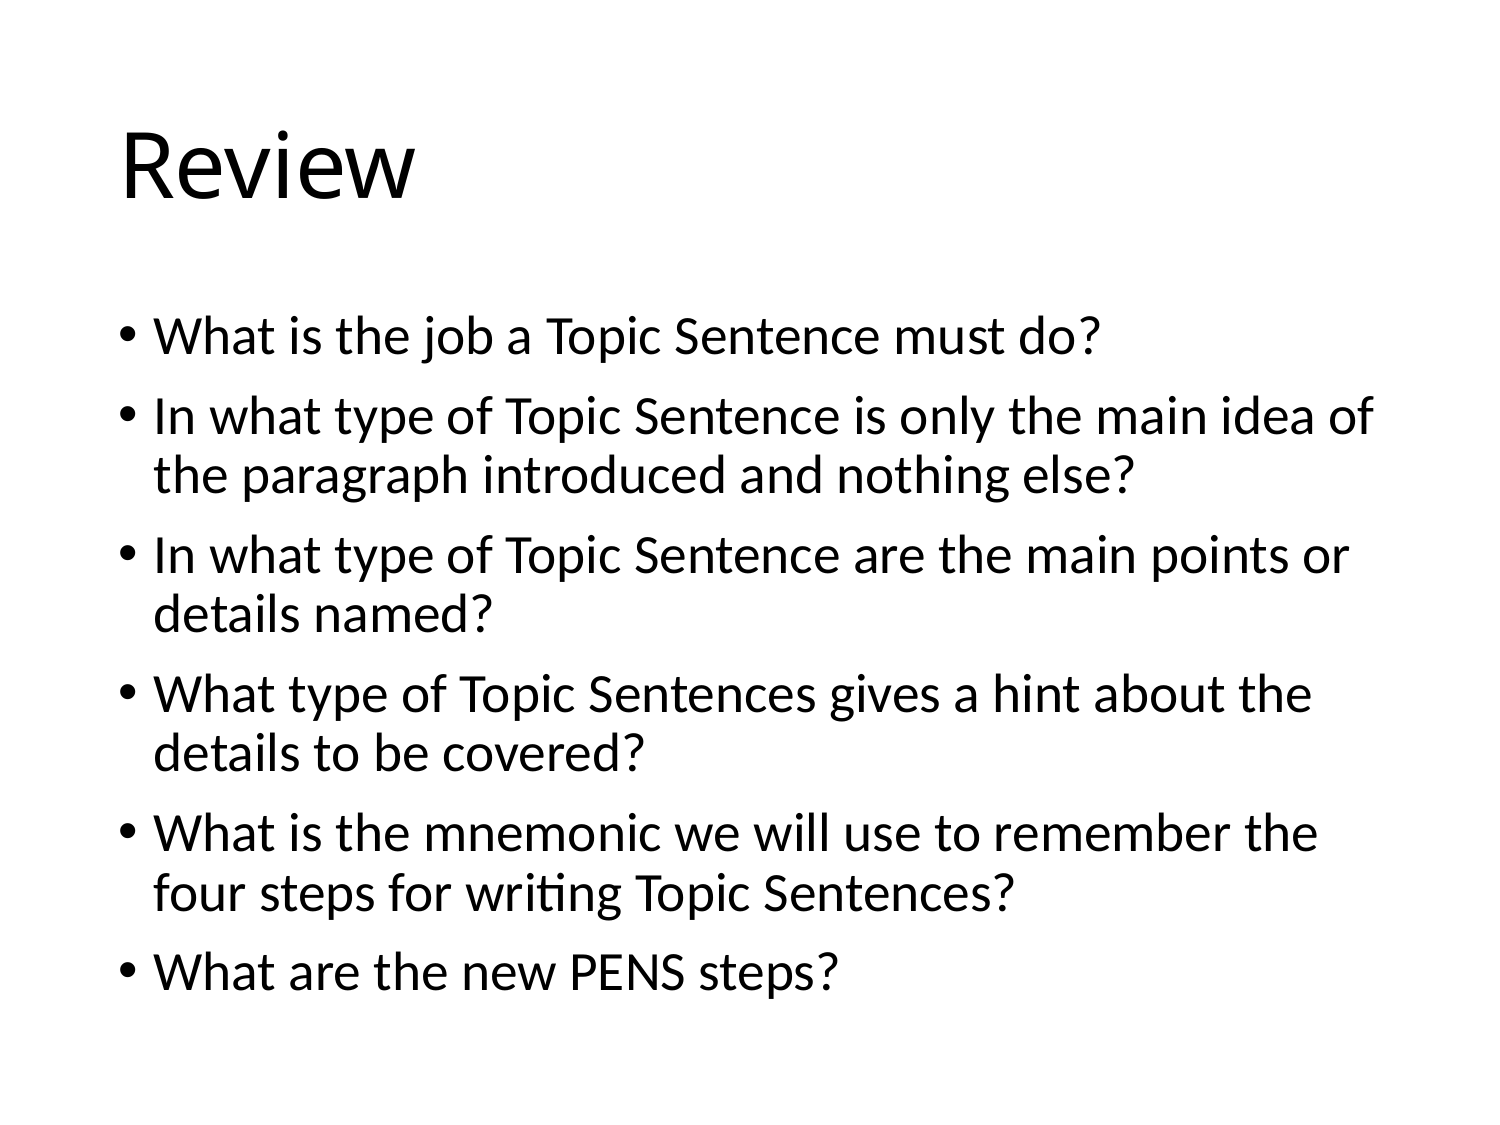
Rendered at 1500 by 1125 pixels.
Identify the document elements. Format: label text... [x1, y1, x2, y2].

list What is the job a Topic Sentence must do? In what type of Topic Sentence is only the main idea of the paragraph introduced and nothing else? In what type of Topic Sentence are the main points or details named? What type of Topic Sentences gives a hint about the details to be covered? What is the mnemonic we will use to remember the four steps for writing Topic Sentences? What are the new PENS steps? [103, 299, 1397, 1014]
title Review [103, 59, 1397, 278]
